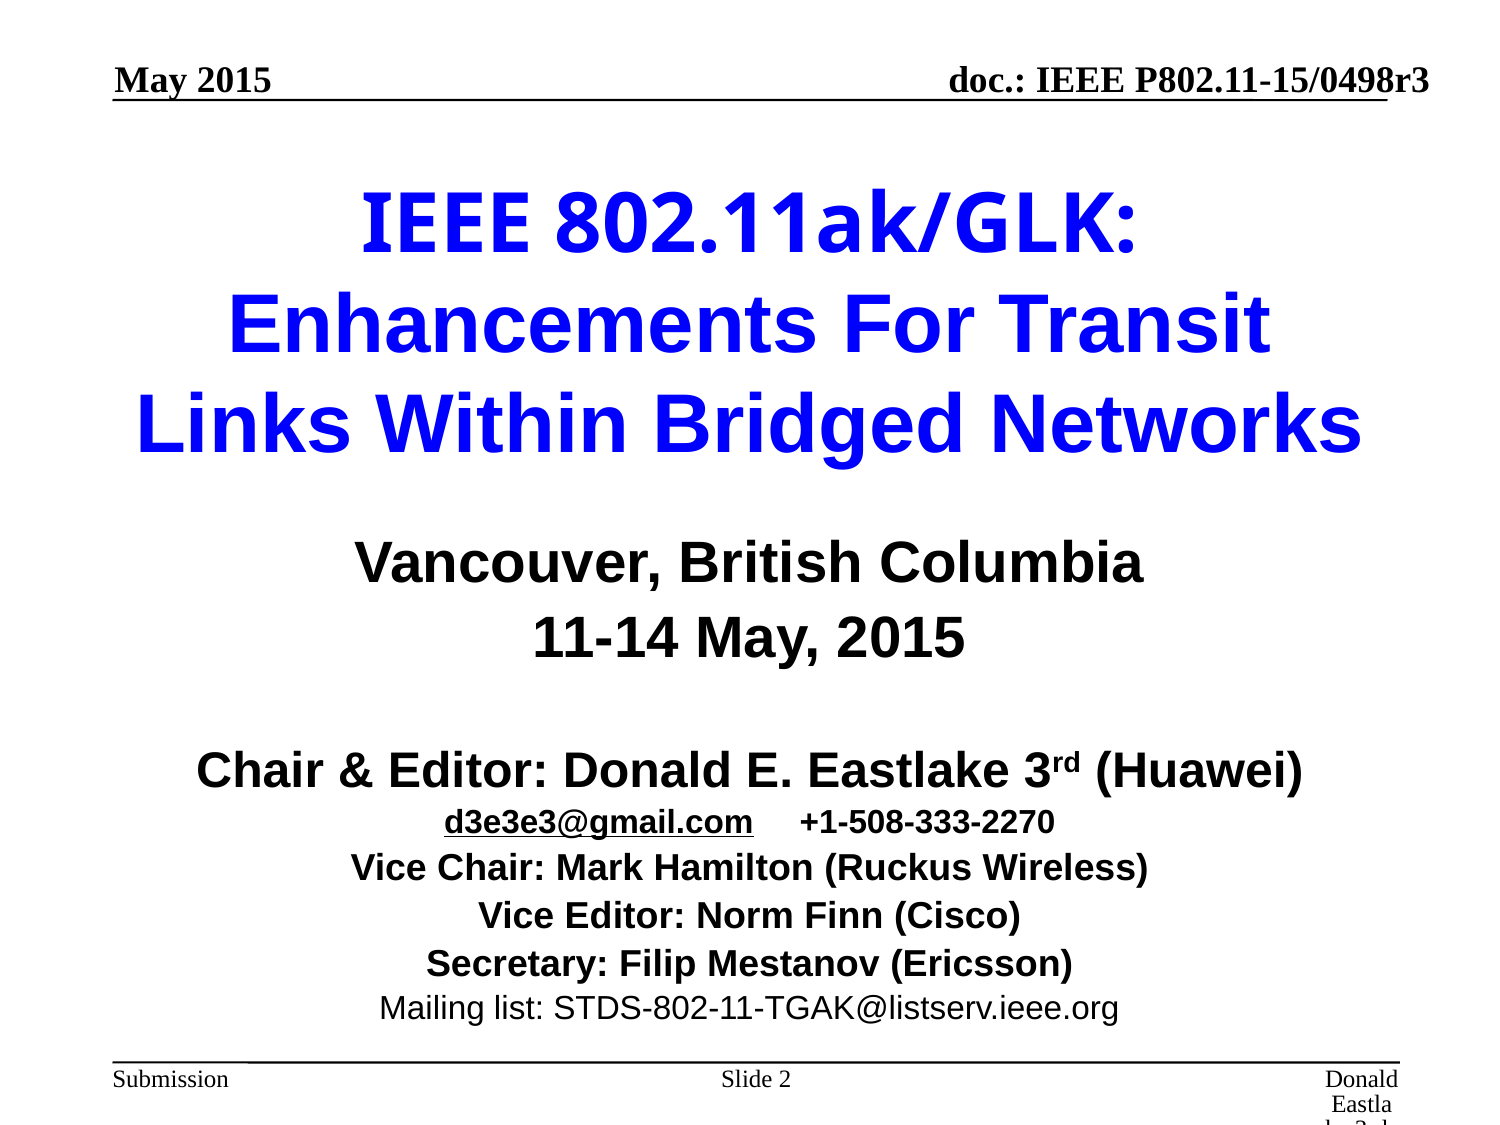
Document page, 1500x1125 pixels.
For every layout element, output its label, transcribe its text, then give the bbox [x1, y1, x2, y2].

footer Donald Eastlake 3rd, Huawei Technologies [1325, 1062, 1402, 1093]
list Vancouver, British Columbia 11-14 May, 2015 Chair & Editor: Donald E. Eastlake 3rd (Huawei) d3e3e3@gmail.com +1-508-333-2270 Vice Chair: Mark Hamilton (Ruckus Wireless) Vice Editor: Norm Finn (Cisco) Secretary: Filip Mestanov (Ericsson) Mailing list: STDS-802-11-TGAK@listserv.ieee.org [99, 525, 1400, 1075]
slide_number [114, 54, 290, 100]
title IEEE 802.11ak/GLK: Enhancements For Transit Links Within Bridged Networks [112, 125, 1388, 513]
slide_number Slide 2 [712, 1075, 800, 1093]
